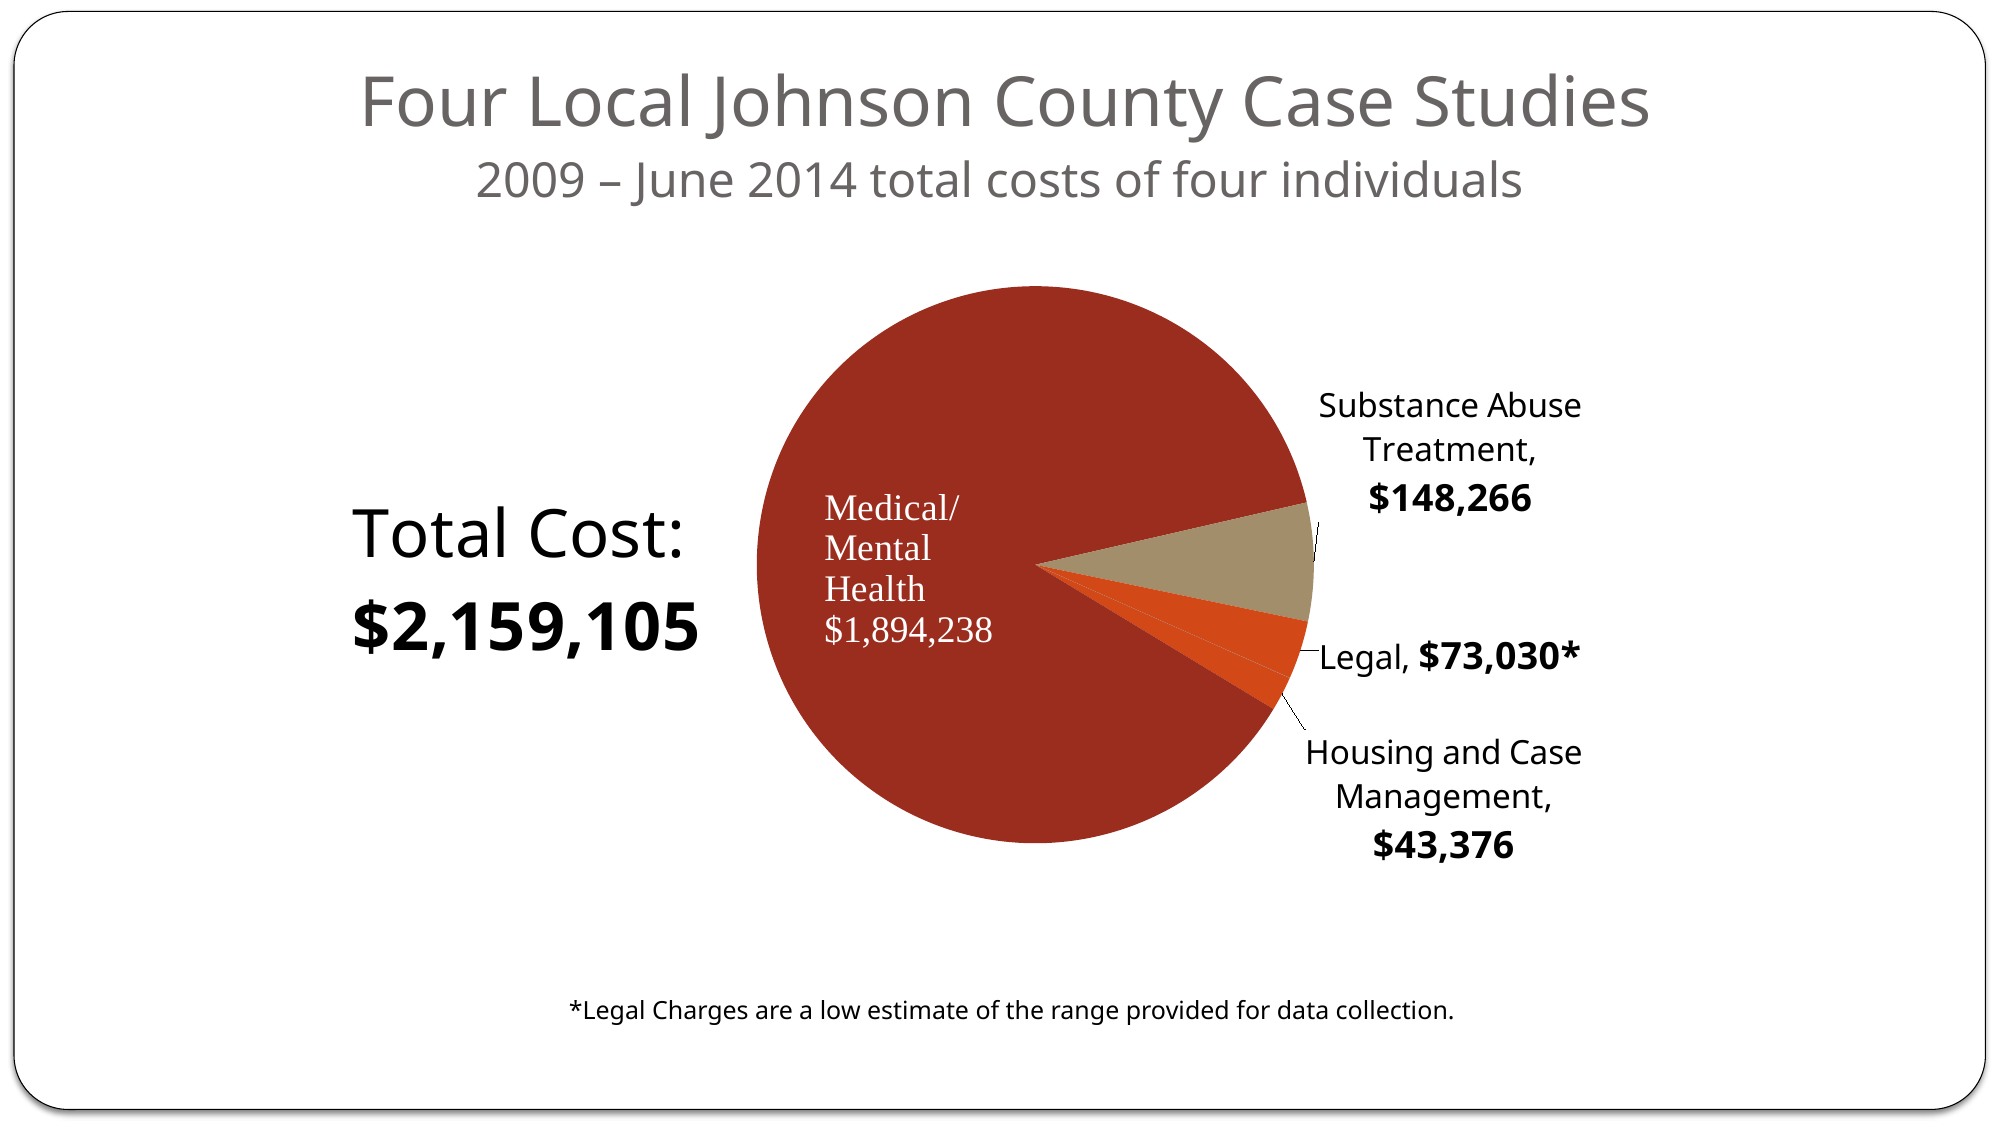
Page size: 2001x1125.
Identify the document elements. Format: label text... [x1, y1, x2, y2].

text_box *Legal Charges are a low estimate of the range provided for data collection. [362, 987, 1663, 1033]
chart [299, 212, 1651, 1013]
text_box Four Local Johnson County Case Studies 2009 – June 2014 total costs of four individuals [337, 45, 1675, 233]
